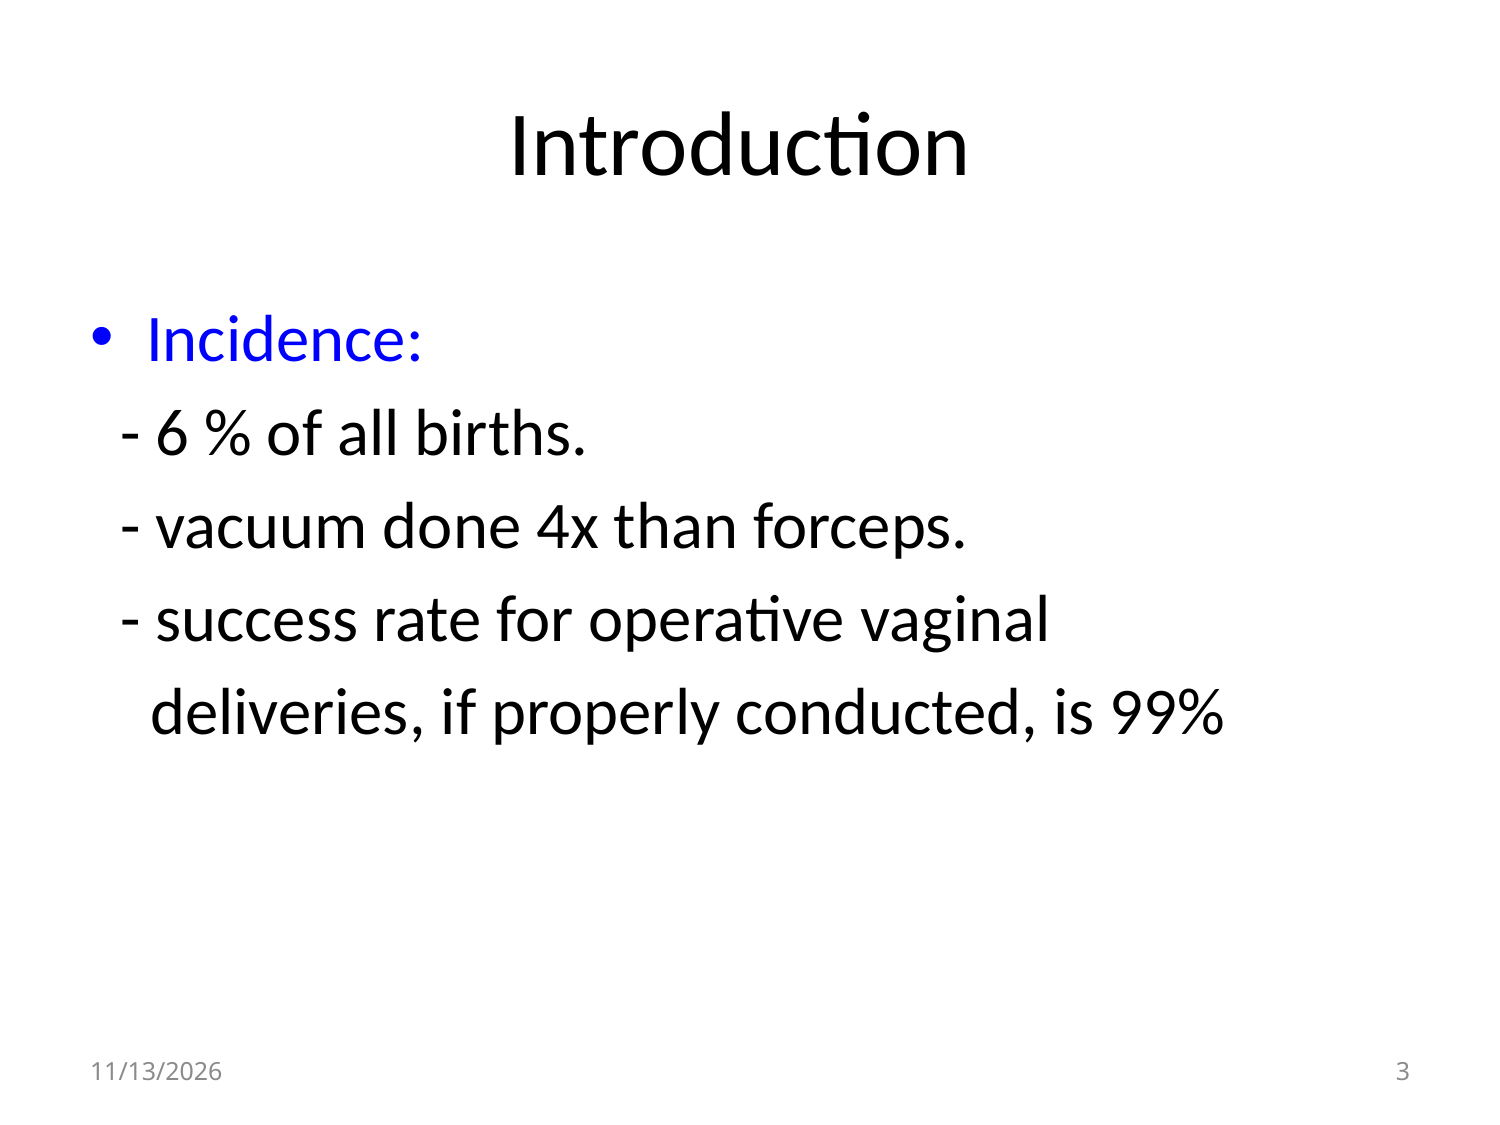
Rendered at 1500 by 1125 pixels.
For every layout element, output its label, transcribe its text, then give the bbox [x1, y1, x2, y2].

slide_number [75, 1042, 425, 1103]
list Incidence: - 6 % of all births. - vacuum done 4x than forceps. - success rate for operative vaginal deliveries, if properly conducted, is 99% [75, 287, 1463, 1000]
slide_number 3 [1074, 1042, 1425, 1103]
title Introduction [75, 45, 1425, 233]
